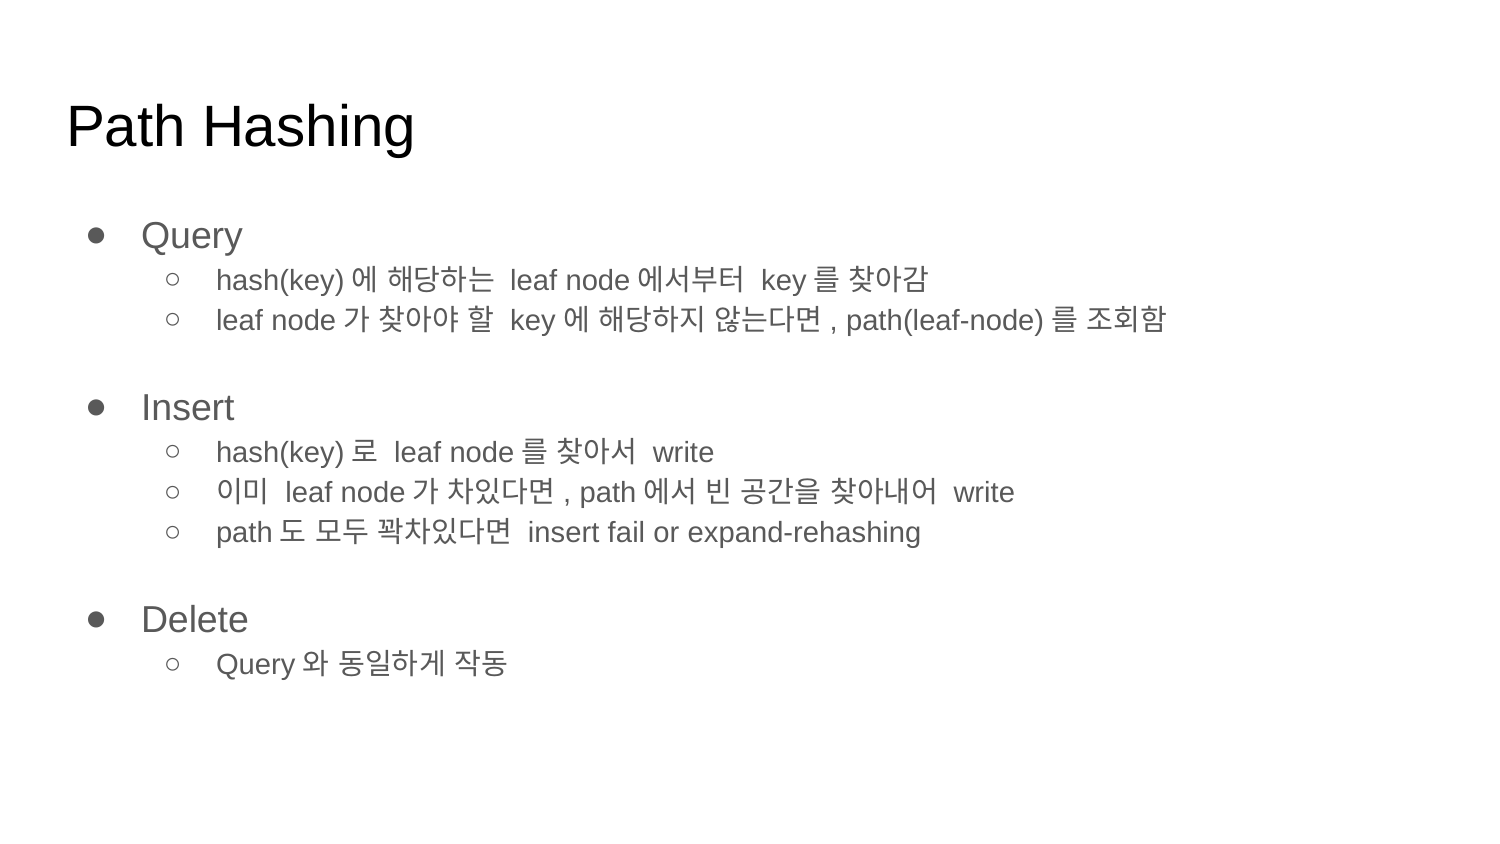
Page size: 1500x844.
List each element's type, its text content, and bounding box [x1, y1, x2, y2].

list Query hash(key)에 해당하는 leaf node에서부터 key를 찾아감 leaf node가 찾아야 할 key에 해당하지 않는다면, path(leaf-node)를 조회함 Insert hash(key)로 leaf node를 찾아서 write 이미 leaf node가 차있다면, path에서 빈 공간을 찾아내어 write path도 모두 꽉차있다면 insert fail or expand-rehashing Delete Query와 동일하게 작동 [51, 189, 1449, 750]
title Path Hashing [51, 72, 1449, 167]
